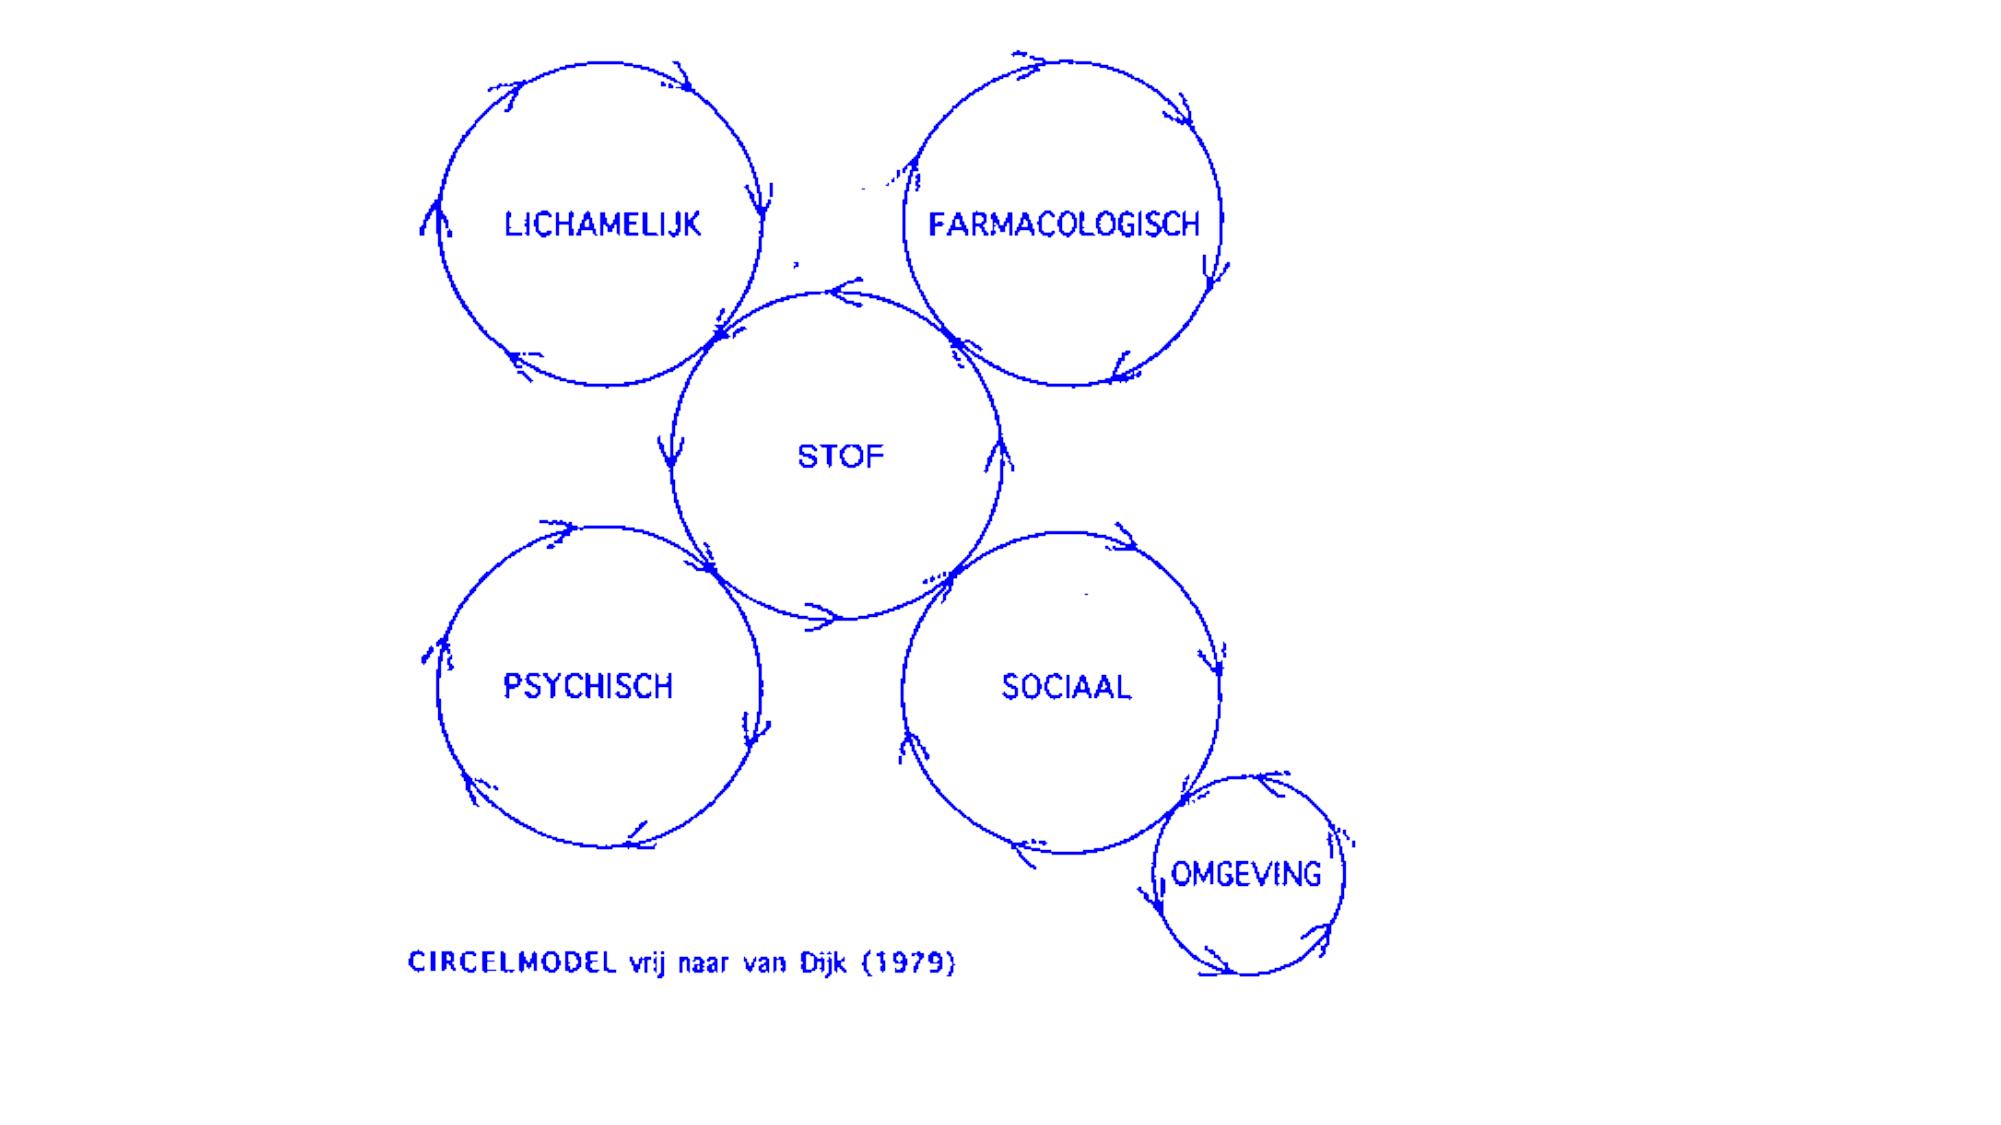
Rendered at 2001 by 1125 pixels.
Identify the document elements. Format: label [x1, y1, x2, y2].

list [357, 30, 1367, 1014]
